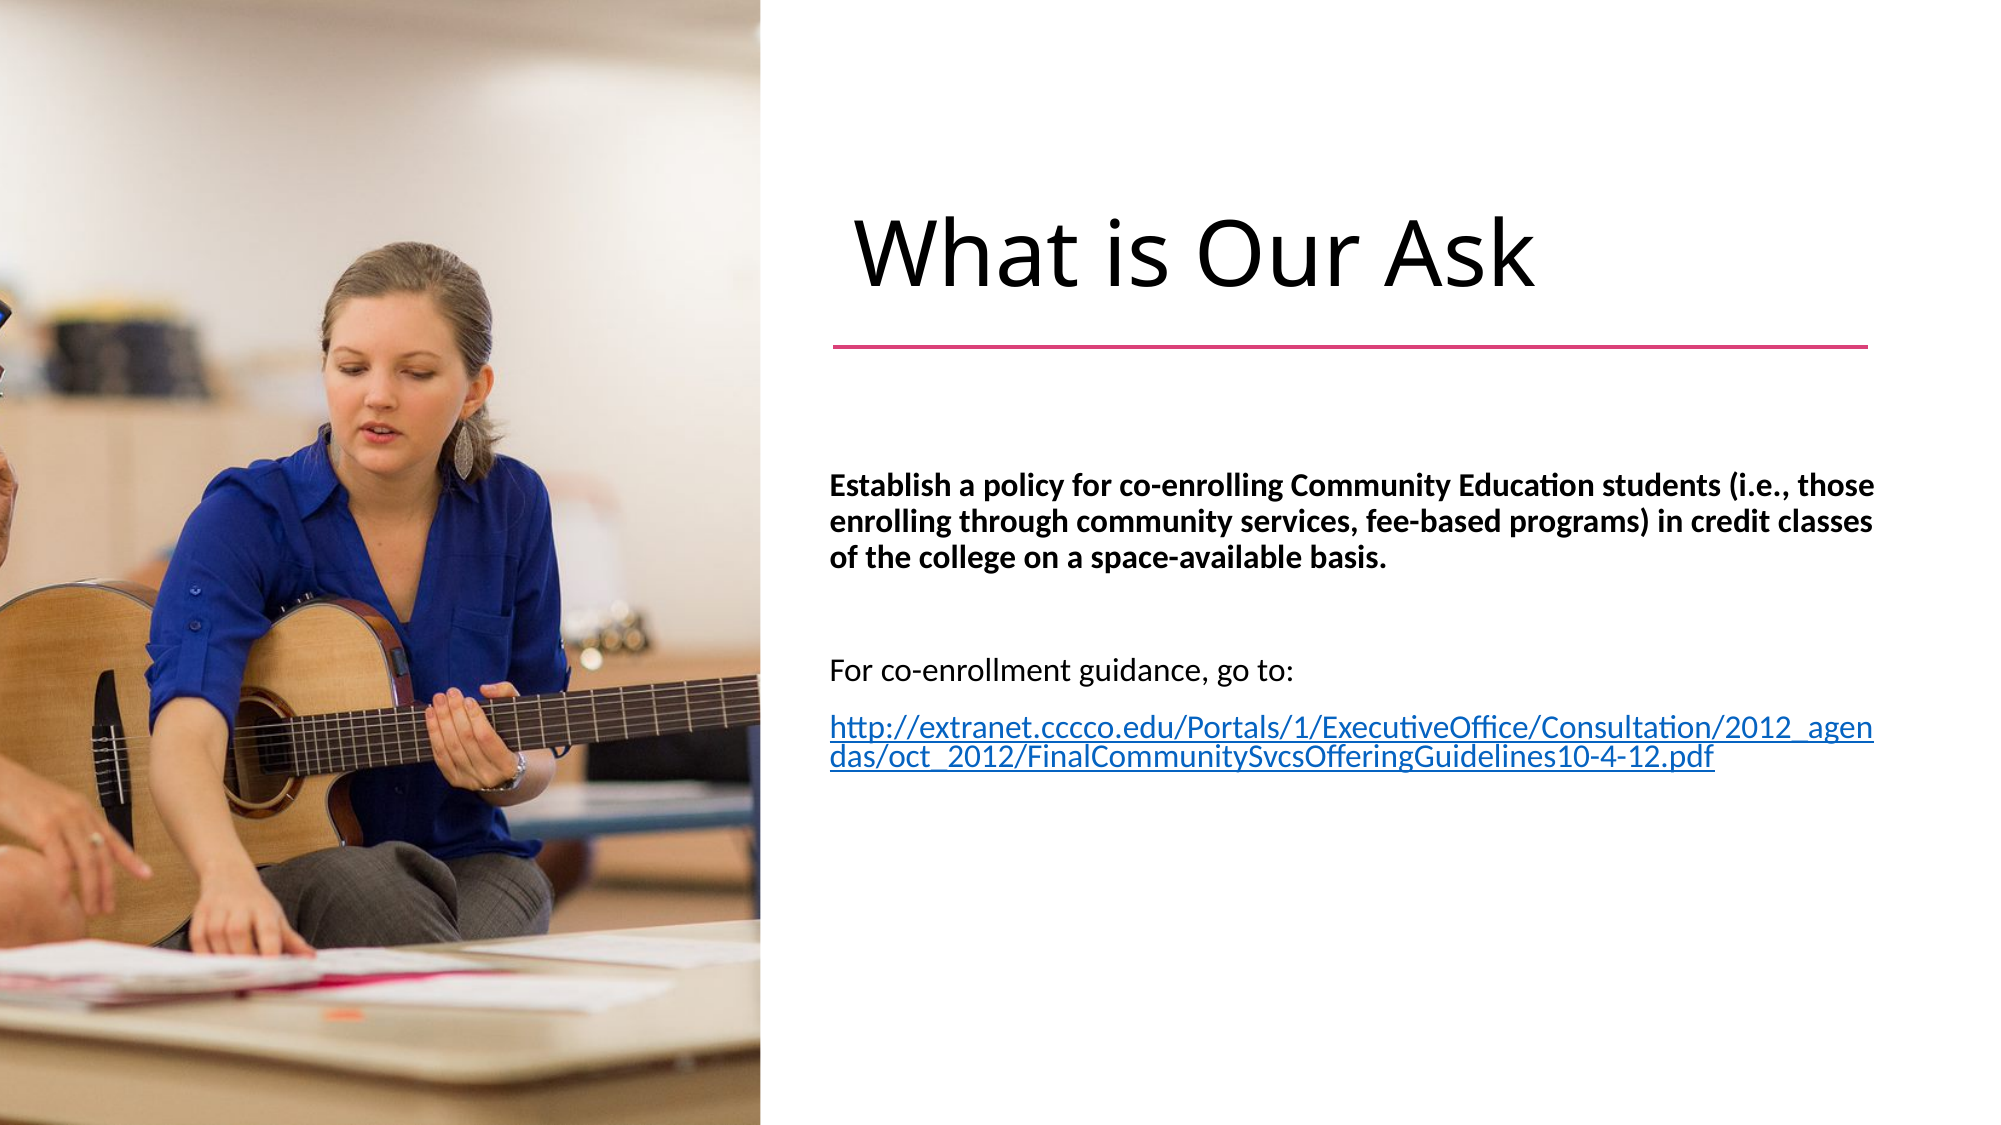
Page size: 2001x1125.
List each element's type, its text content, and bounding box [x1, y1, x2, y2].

title What is Our Ask [814, 103, 1895, 315]
list Establish a policy for co-enrolling Community Education students (i.e., those enrolling through community services, fee-based programs) in credit classes of the college on a space-available basis. For co-enrollment guidance, go to: http://extranet.cccco.edu/Portals/1/ExecutiveOffice/Consultation/2012_agendas/oct_2012/FinalCommunitySvcsOfferingGuidelines10-4-12.pdf [814, 399, 1895, 1021]
picture [0, 0, 761, 1125]
